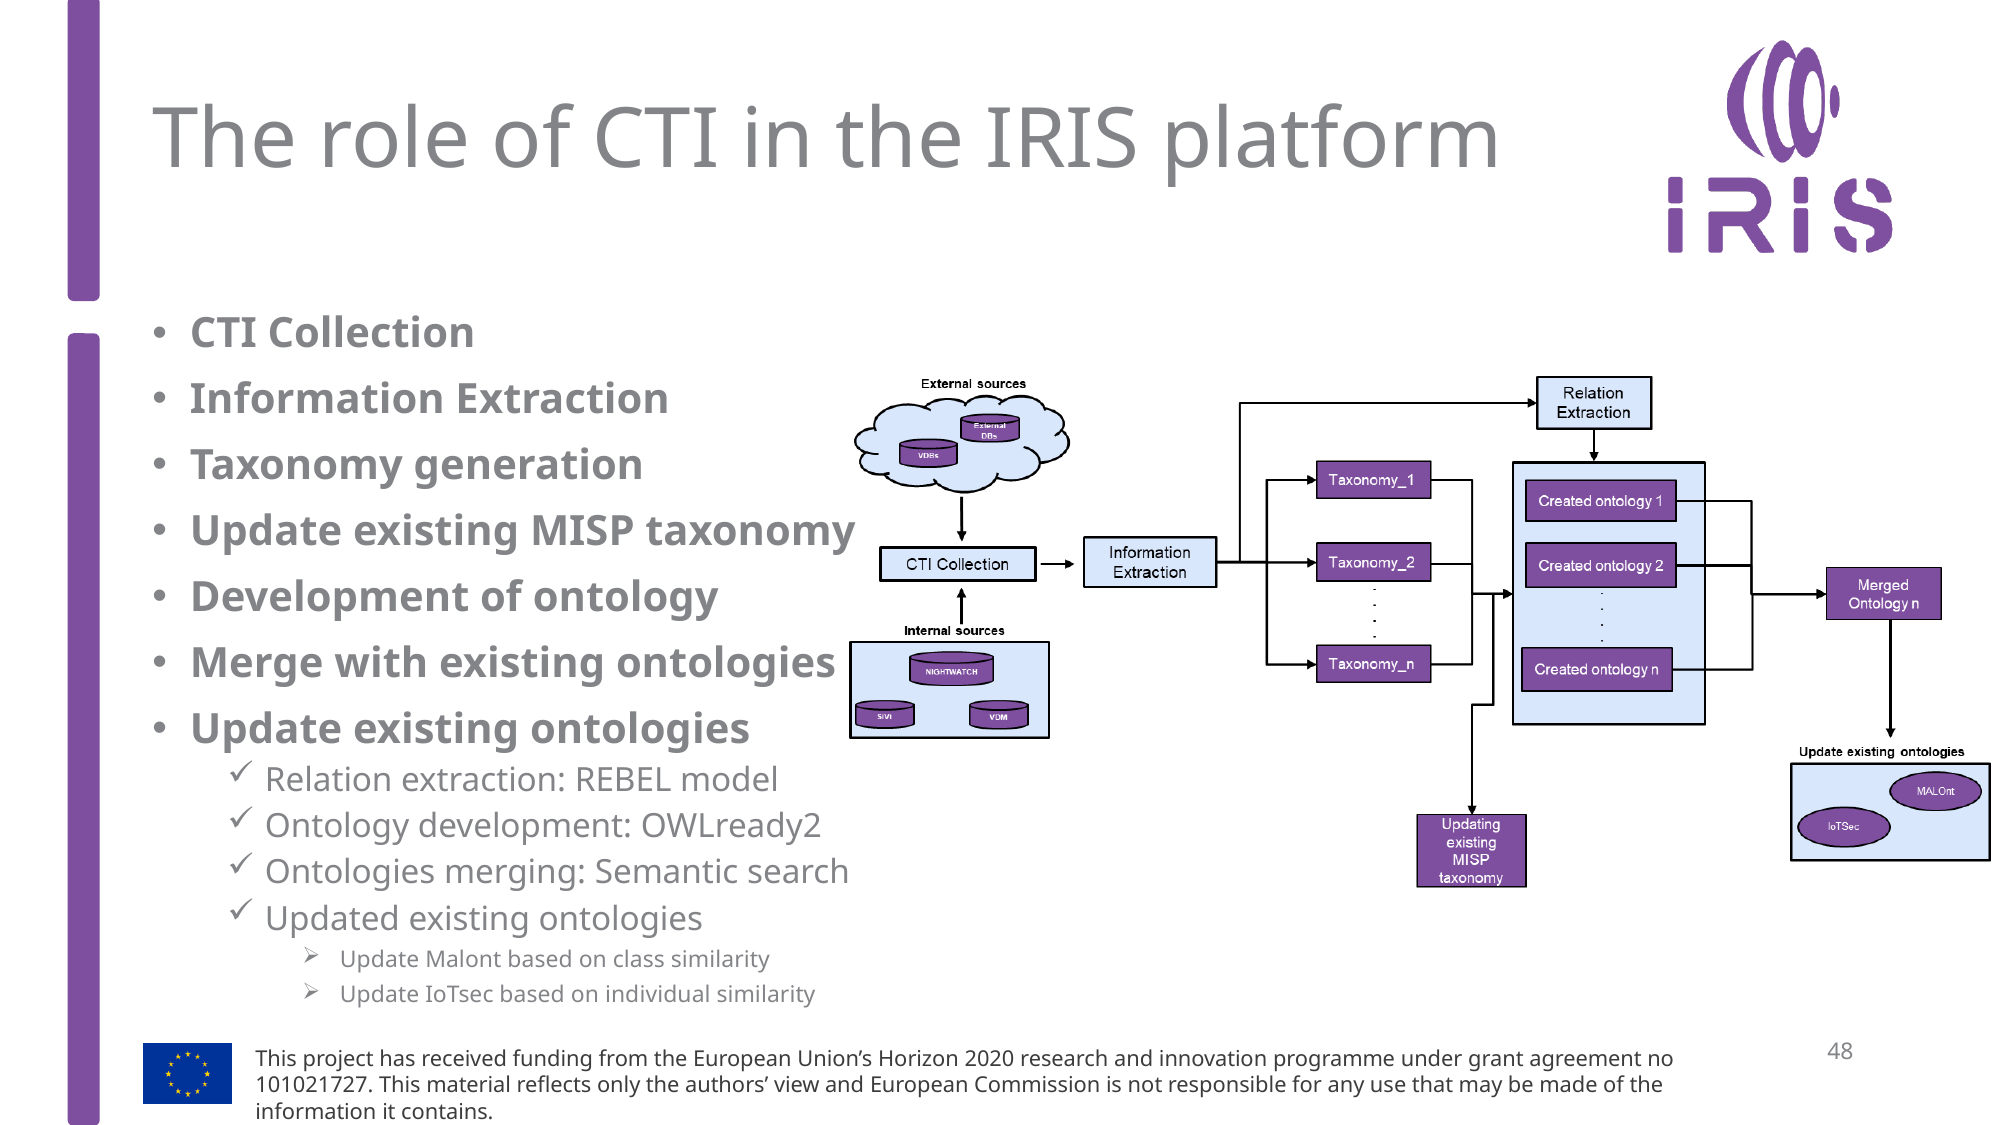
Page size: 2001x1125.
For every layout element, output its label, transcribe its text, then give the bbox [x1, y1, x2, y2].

picture [1634, 0, 1929, 281]
list CTI Collection Information Extraction Taxonomy generation Update existing MISP taxonomy Development of ontology Merge with existing ontologies Update existing ontologies Relation extraction: REBEL model Ontology development: OWLready2 Ontologies merging: Semantic search Updated existing ontologies Update Malont based on class similarity Update IoTsec based on individual similarity [137, 304, 1863, 1018]
slide_number 48 [1812, 1029, 1888, 1089]
picture [849, 369, 1992, 895]
title The role of CTI in the IRIS platform [137, 55, 1563, 225]
picture [143, 1043, 232, 1104]
